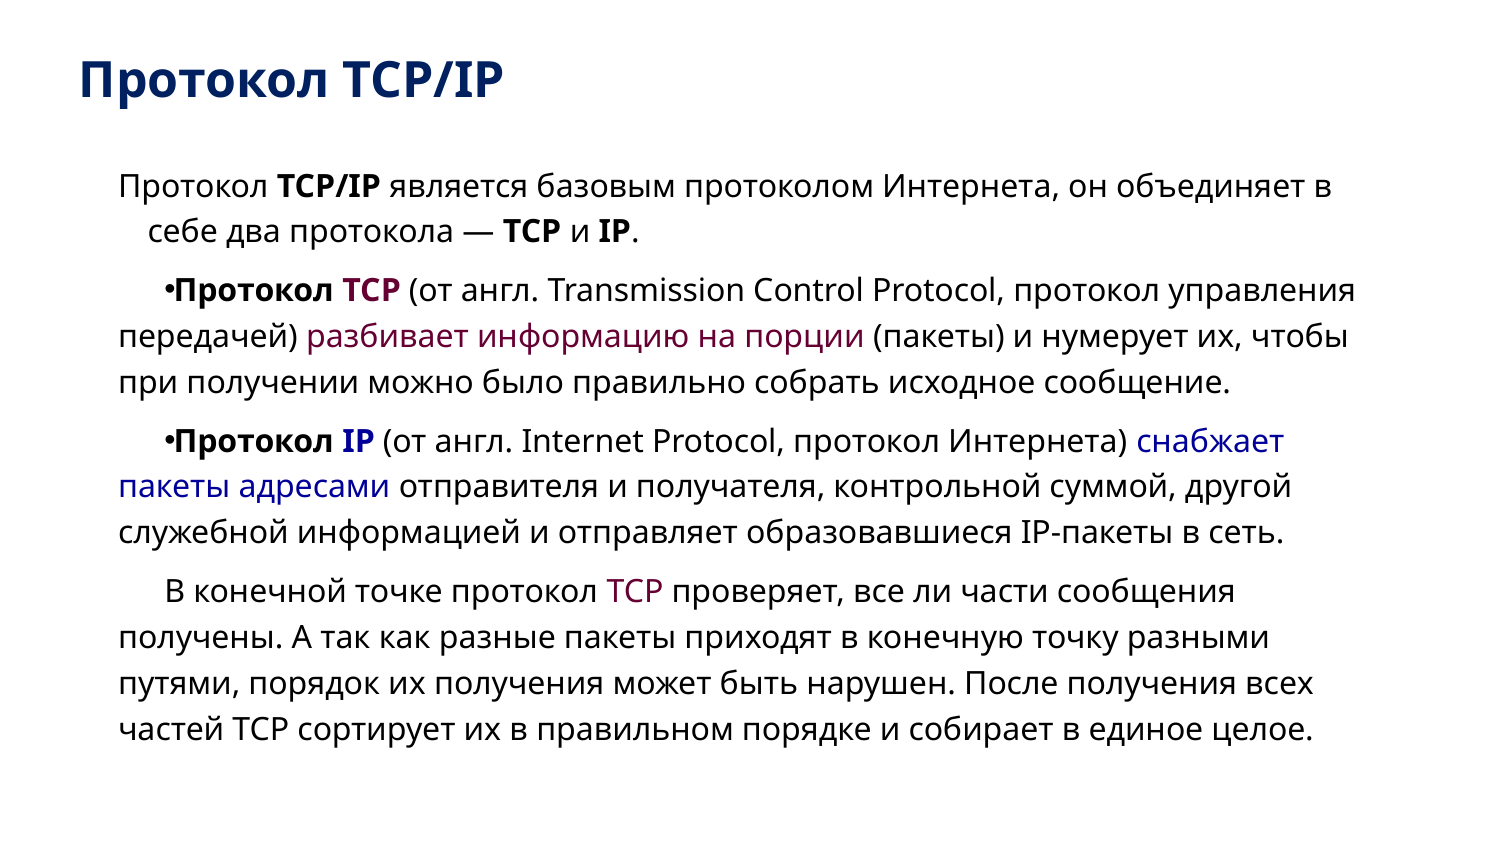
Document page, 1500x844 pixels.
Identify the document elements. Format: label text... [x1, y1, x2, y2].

title Протокол TCP/IP [63, 0, 1358, 164]
list Протокол TCP/IP является базовым протоколом Интернета, он объединяет в себе два протокола — TCP и IP. Протокол TCP (от англ. Transmission Control Protocol, протокол управления передачей) разбивает информацию на порции (пакеты) и нумерует их, чтобы при получении можно было правильно собрать исходное сообщение. Протокол IP (от англ. Internet Protocol, протокол Интернета) снабжает пакеты адресами отправителя и получателя, контрольной суммой, другой служебной информацией и отправляет образовавшиеся IP-пакеты в сеть. В конечной точке протокол TCP проверяет, все ли части сообщения получены. А так как разные пакеты приходят в конечную точку разными путями, порядок их получения может быть нарушен. После получения всех частей TCP сортирует их в правильном порядке и собирает в единое целое. [103, 150, 1397, 760]
